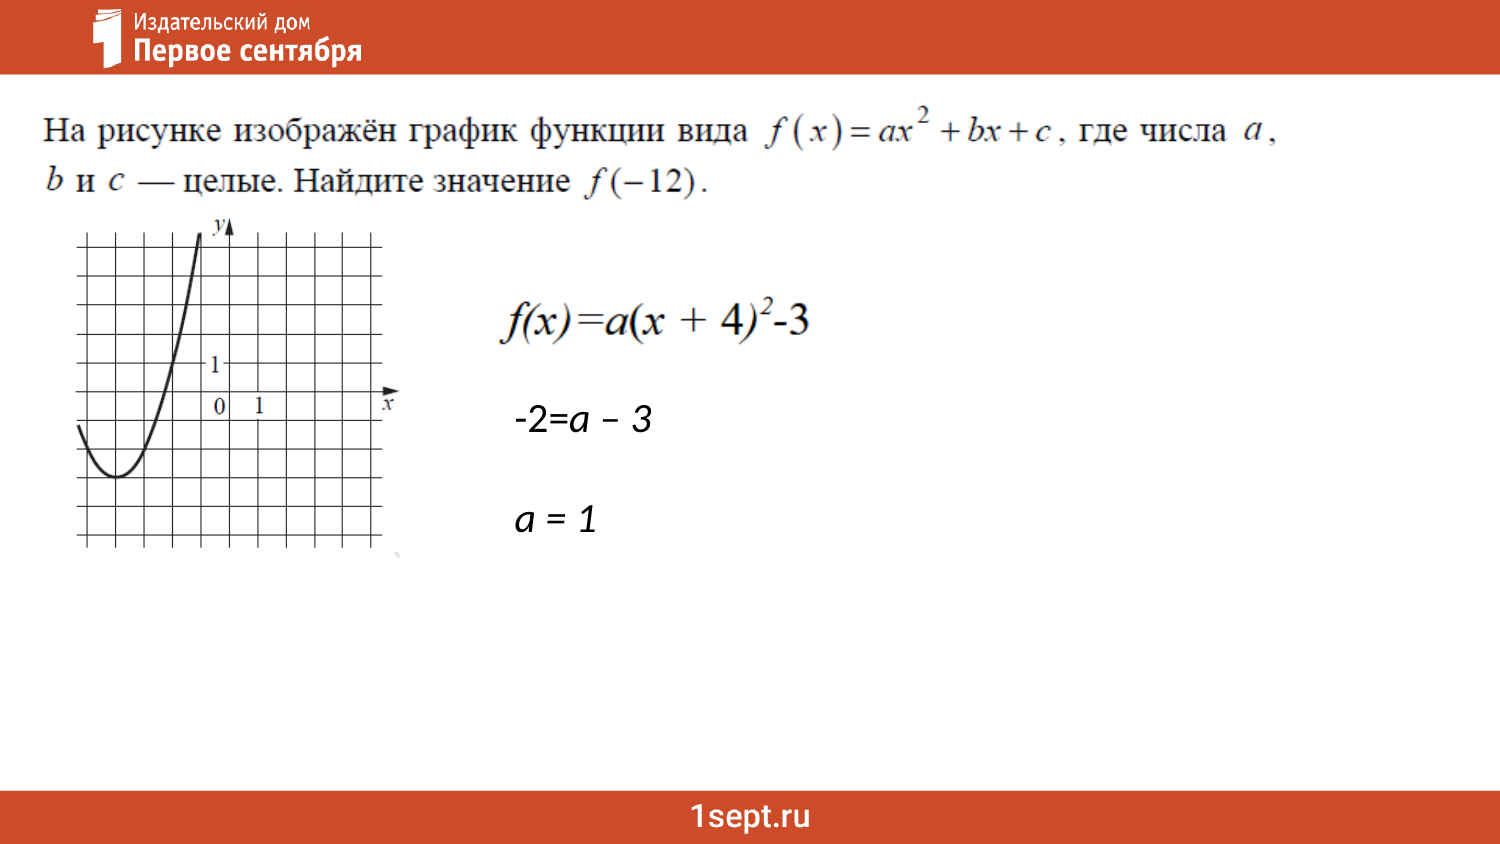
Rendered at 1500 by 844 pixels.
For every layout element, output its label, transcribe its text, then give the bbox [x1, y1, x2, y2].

picture [0, 0, 1500, 844]
text_box -2=a – 3 a = 1 [499, 383, 950, 549]
